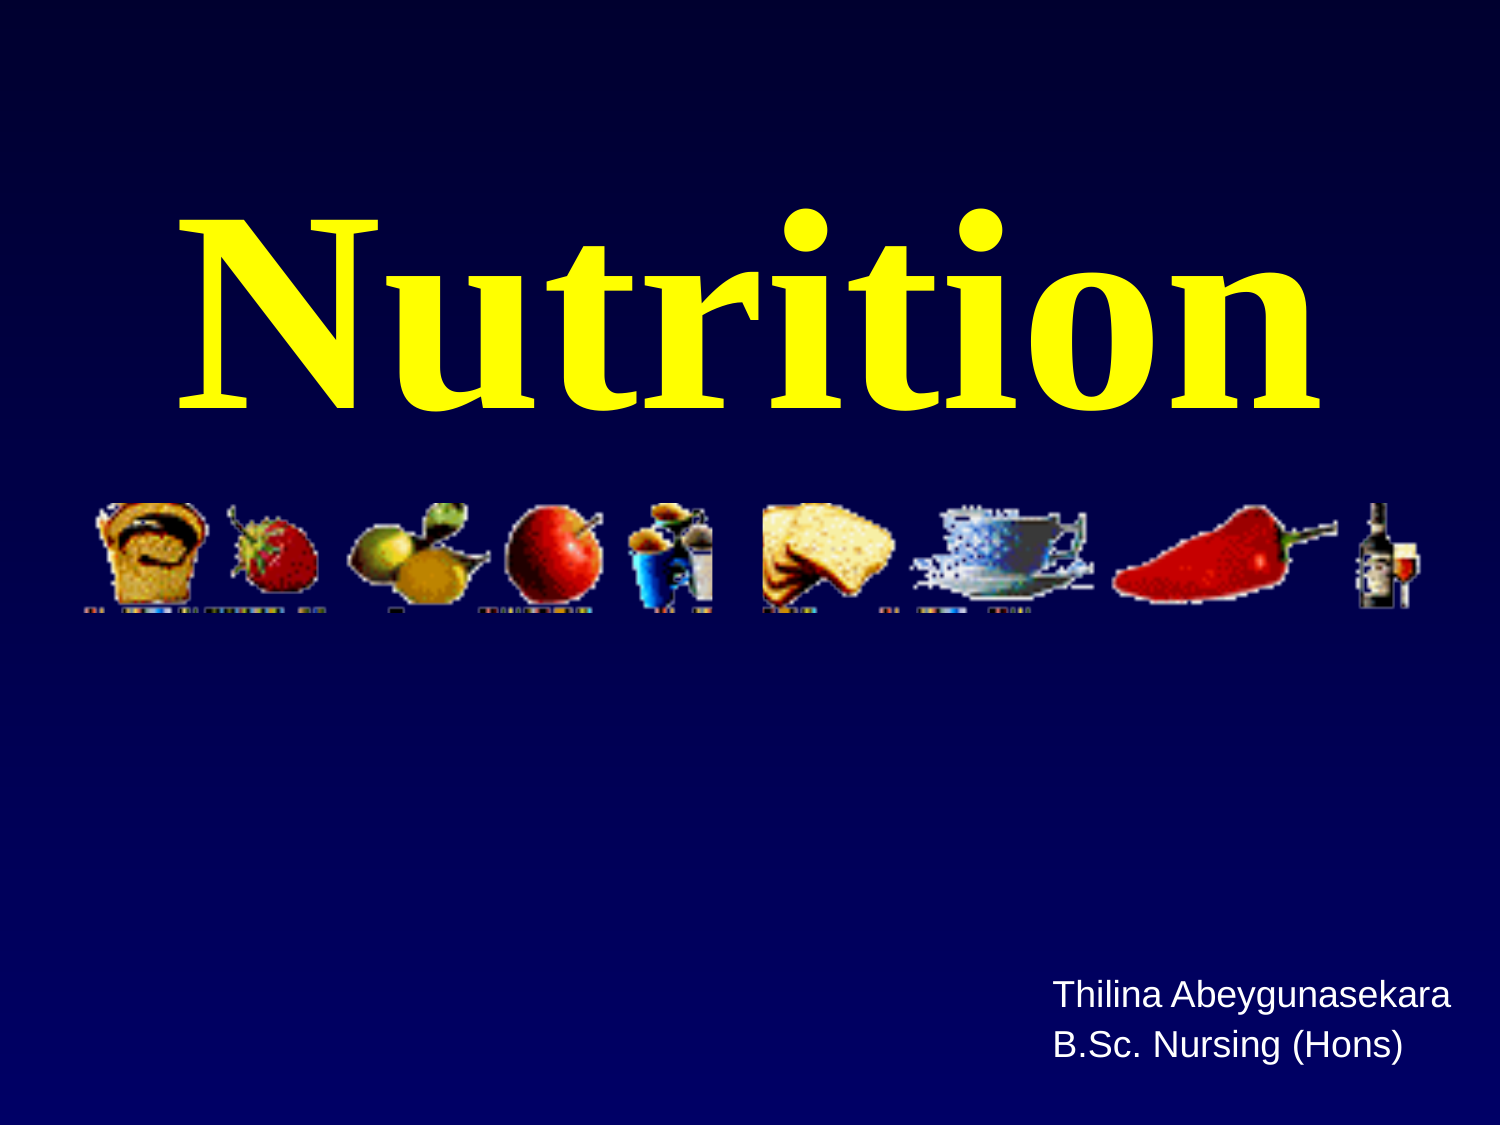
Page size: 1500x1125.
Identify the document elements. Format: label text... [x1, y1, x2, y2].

text_box Thilina Abeygunasekara B.Sc. Nursing (Hons) [1037, 962, 1488, 1113]
picture [74, 503, 713, 613]
picture [762, 503, 1426, 613]
title Nutrition [112, 187, 1388, 401]
